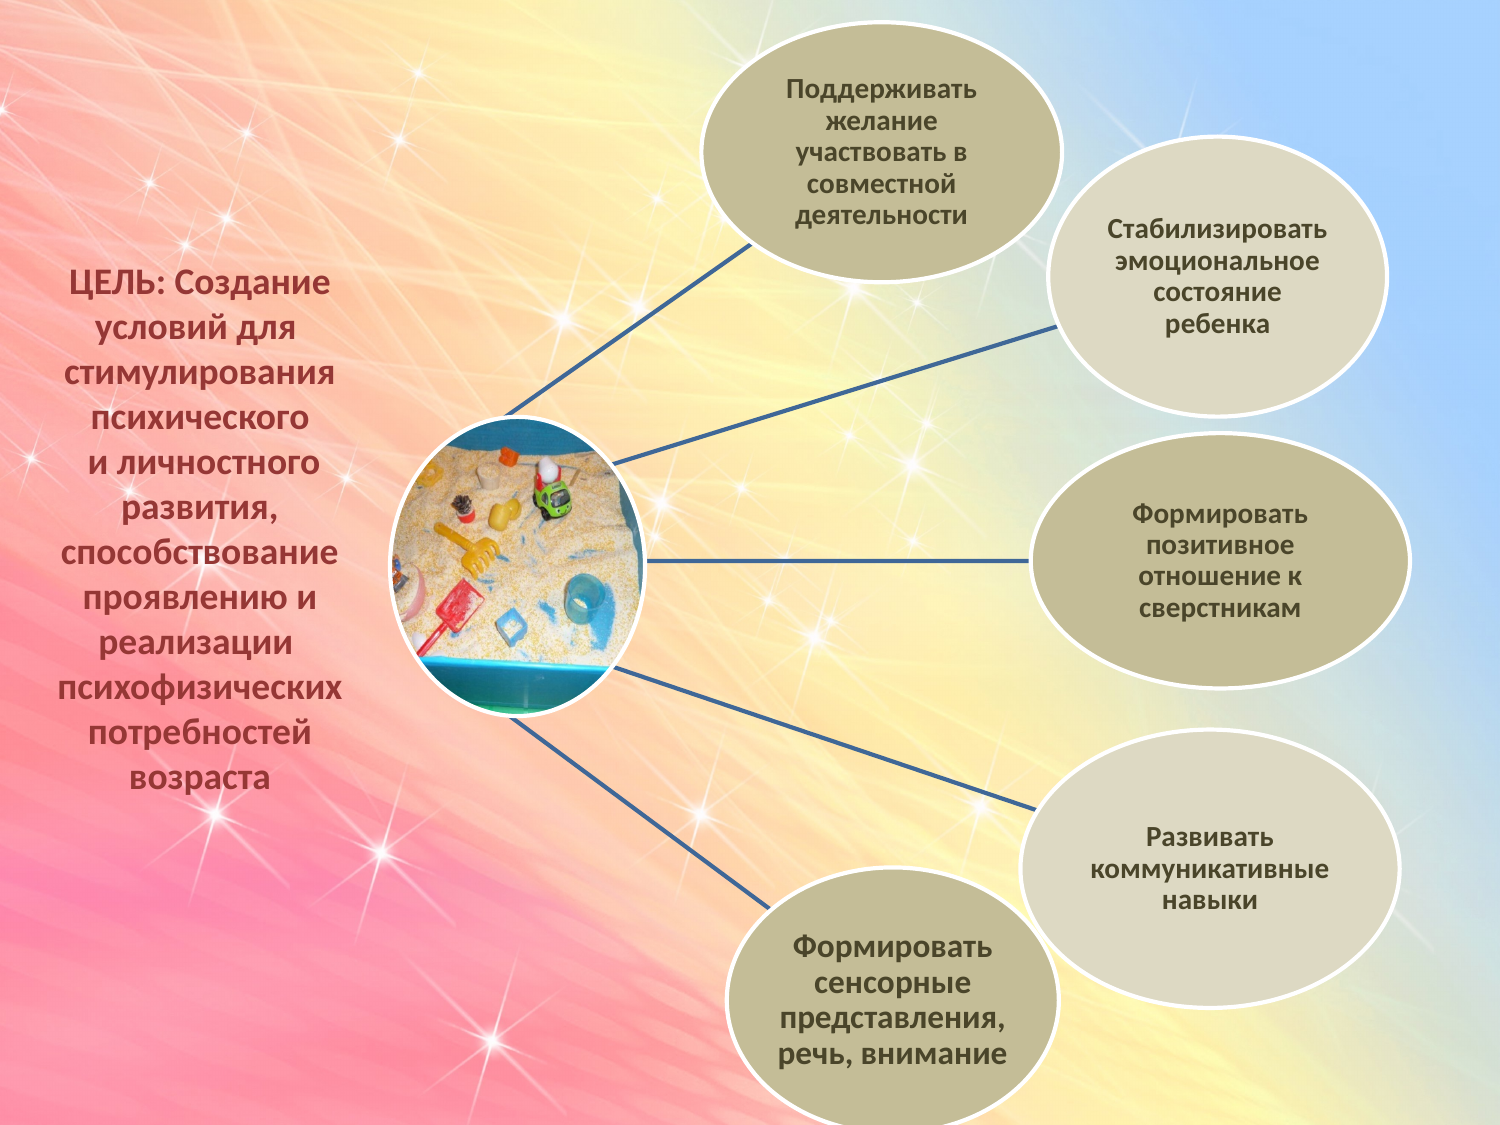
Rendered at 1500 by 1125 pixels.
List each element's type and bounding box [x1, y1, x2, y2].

list [0, 0, 1500, 1125]
